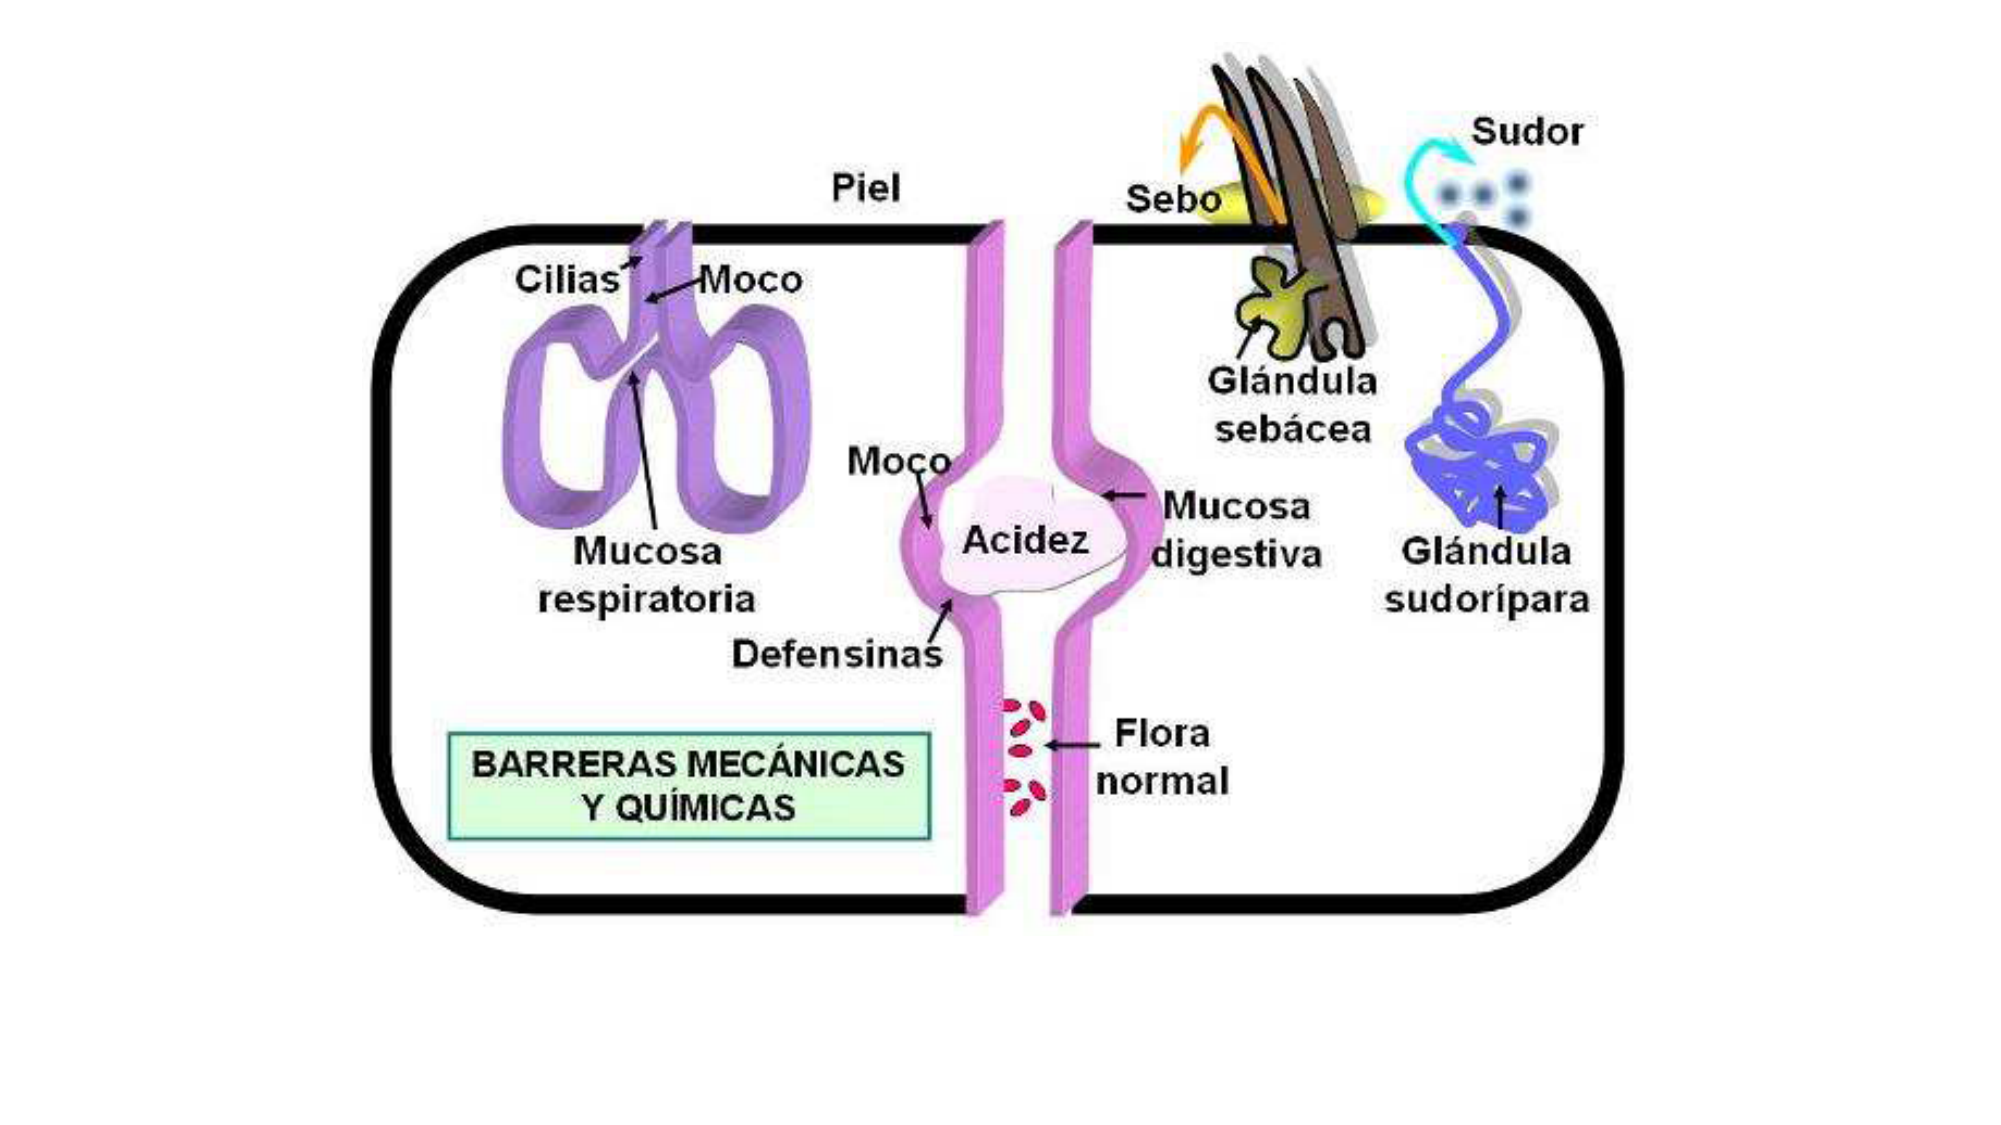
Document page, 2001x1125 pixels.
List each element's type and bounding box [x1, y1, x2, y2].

list [361, 42, 1636, 937]
